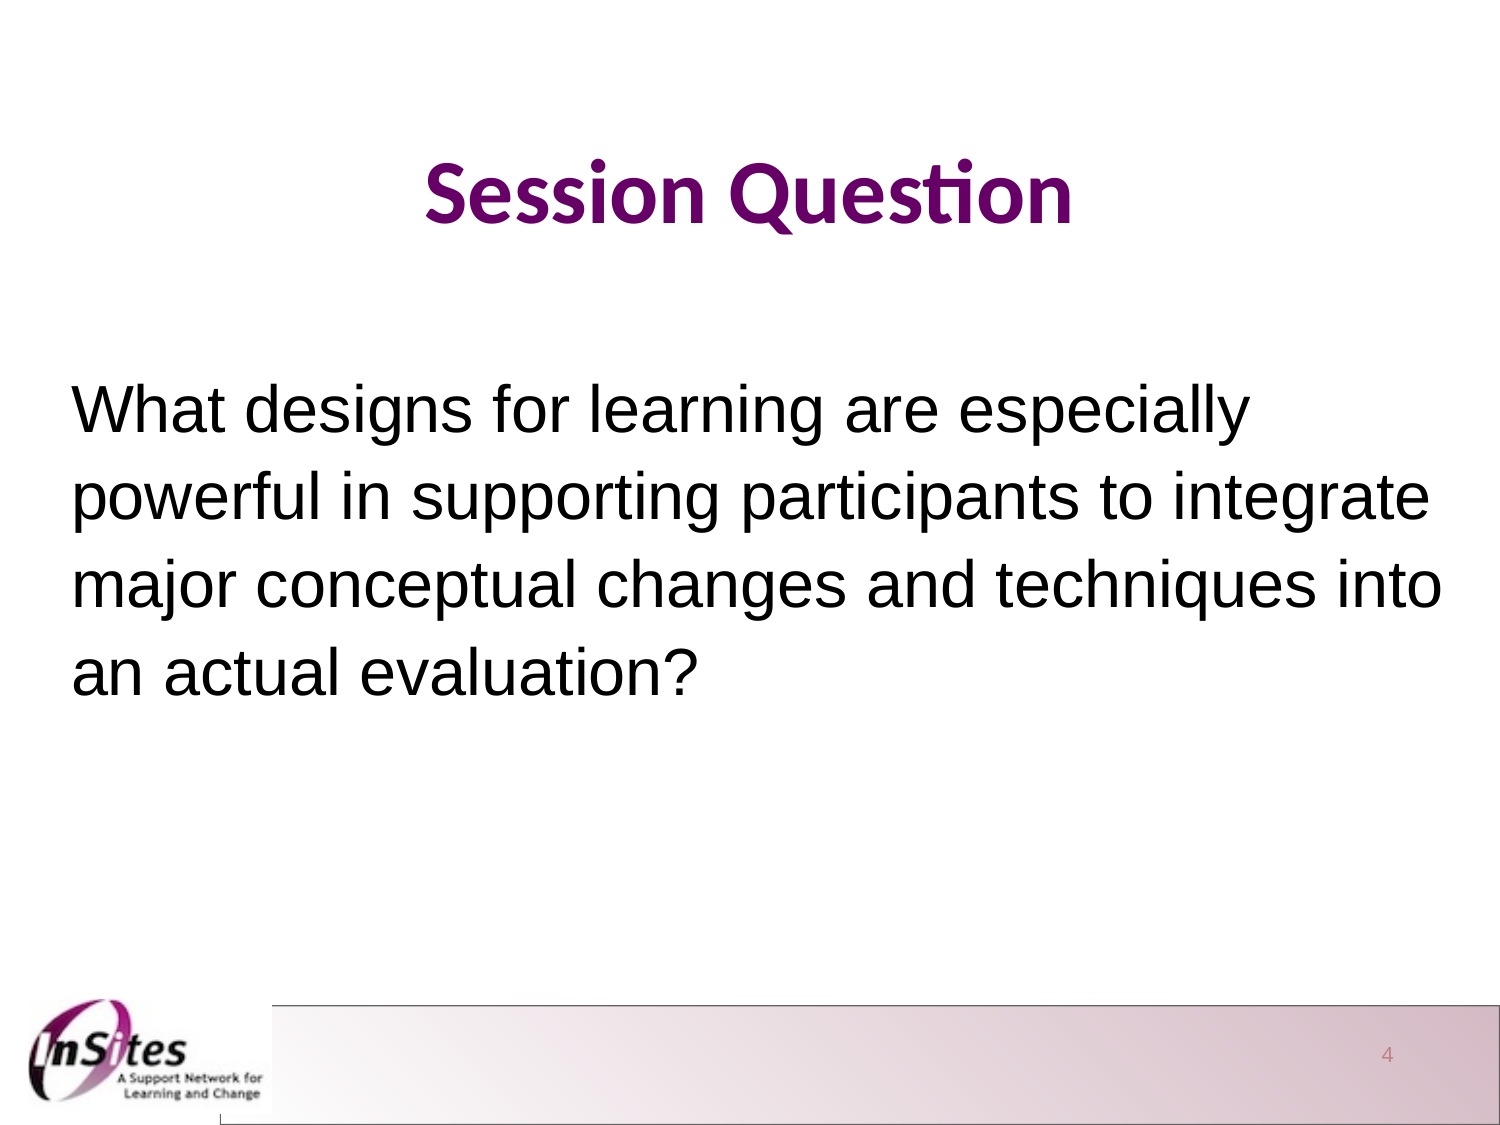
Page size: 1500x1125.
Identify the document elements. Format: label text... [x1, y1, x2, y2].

picture [28, 999, 272, 1114]
text_box What designs for learning are especially powerful in supporting participants to integrate major conceptual changes and techniques into an actual evaluation? [56, 350, 1467, 717]
text_box Session Question [0, 124, 1500, 249]
